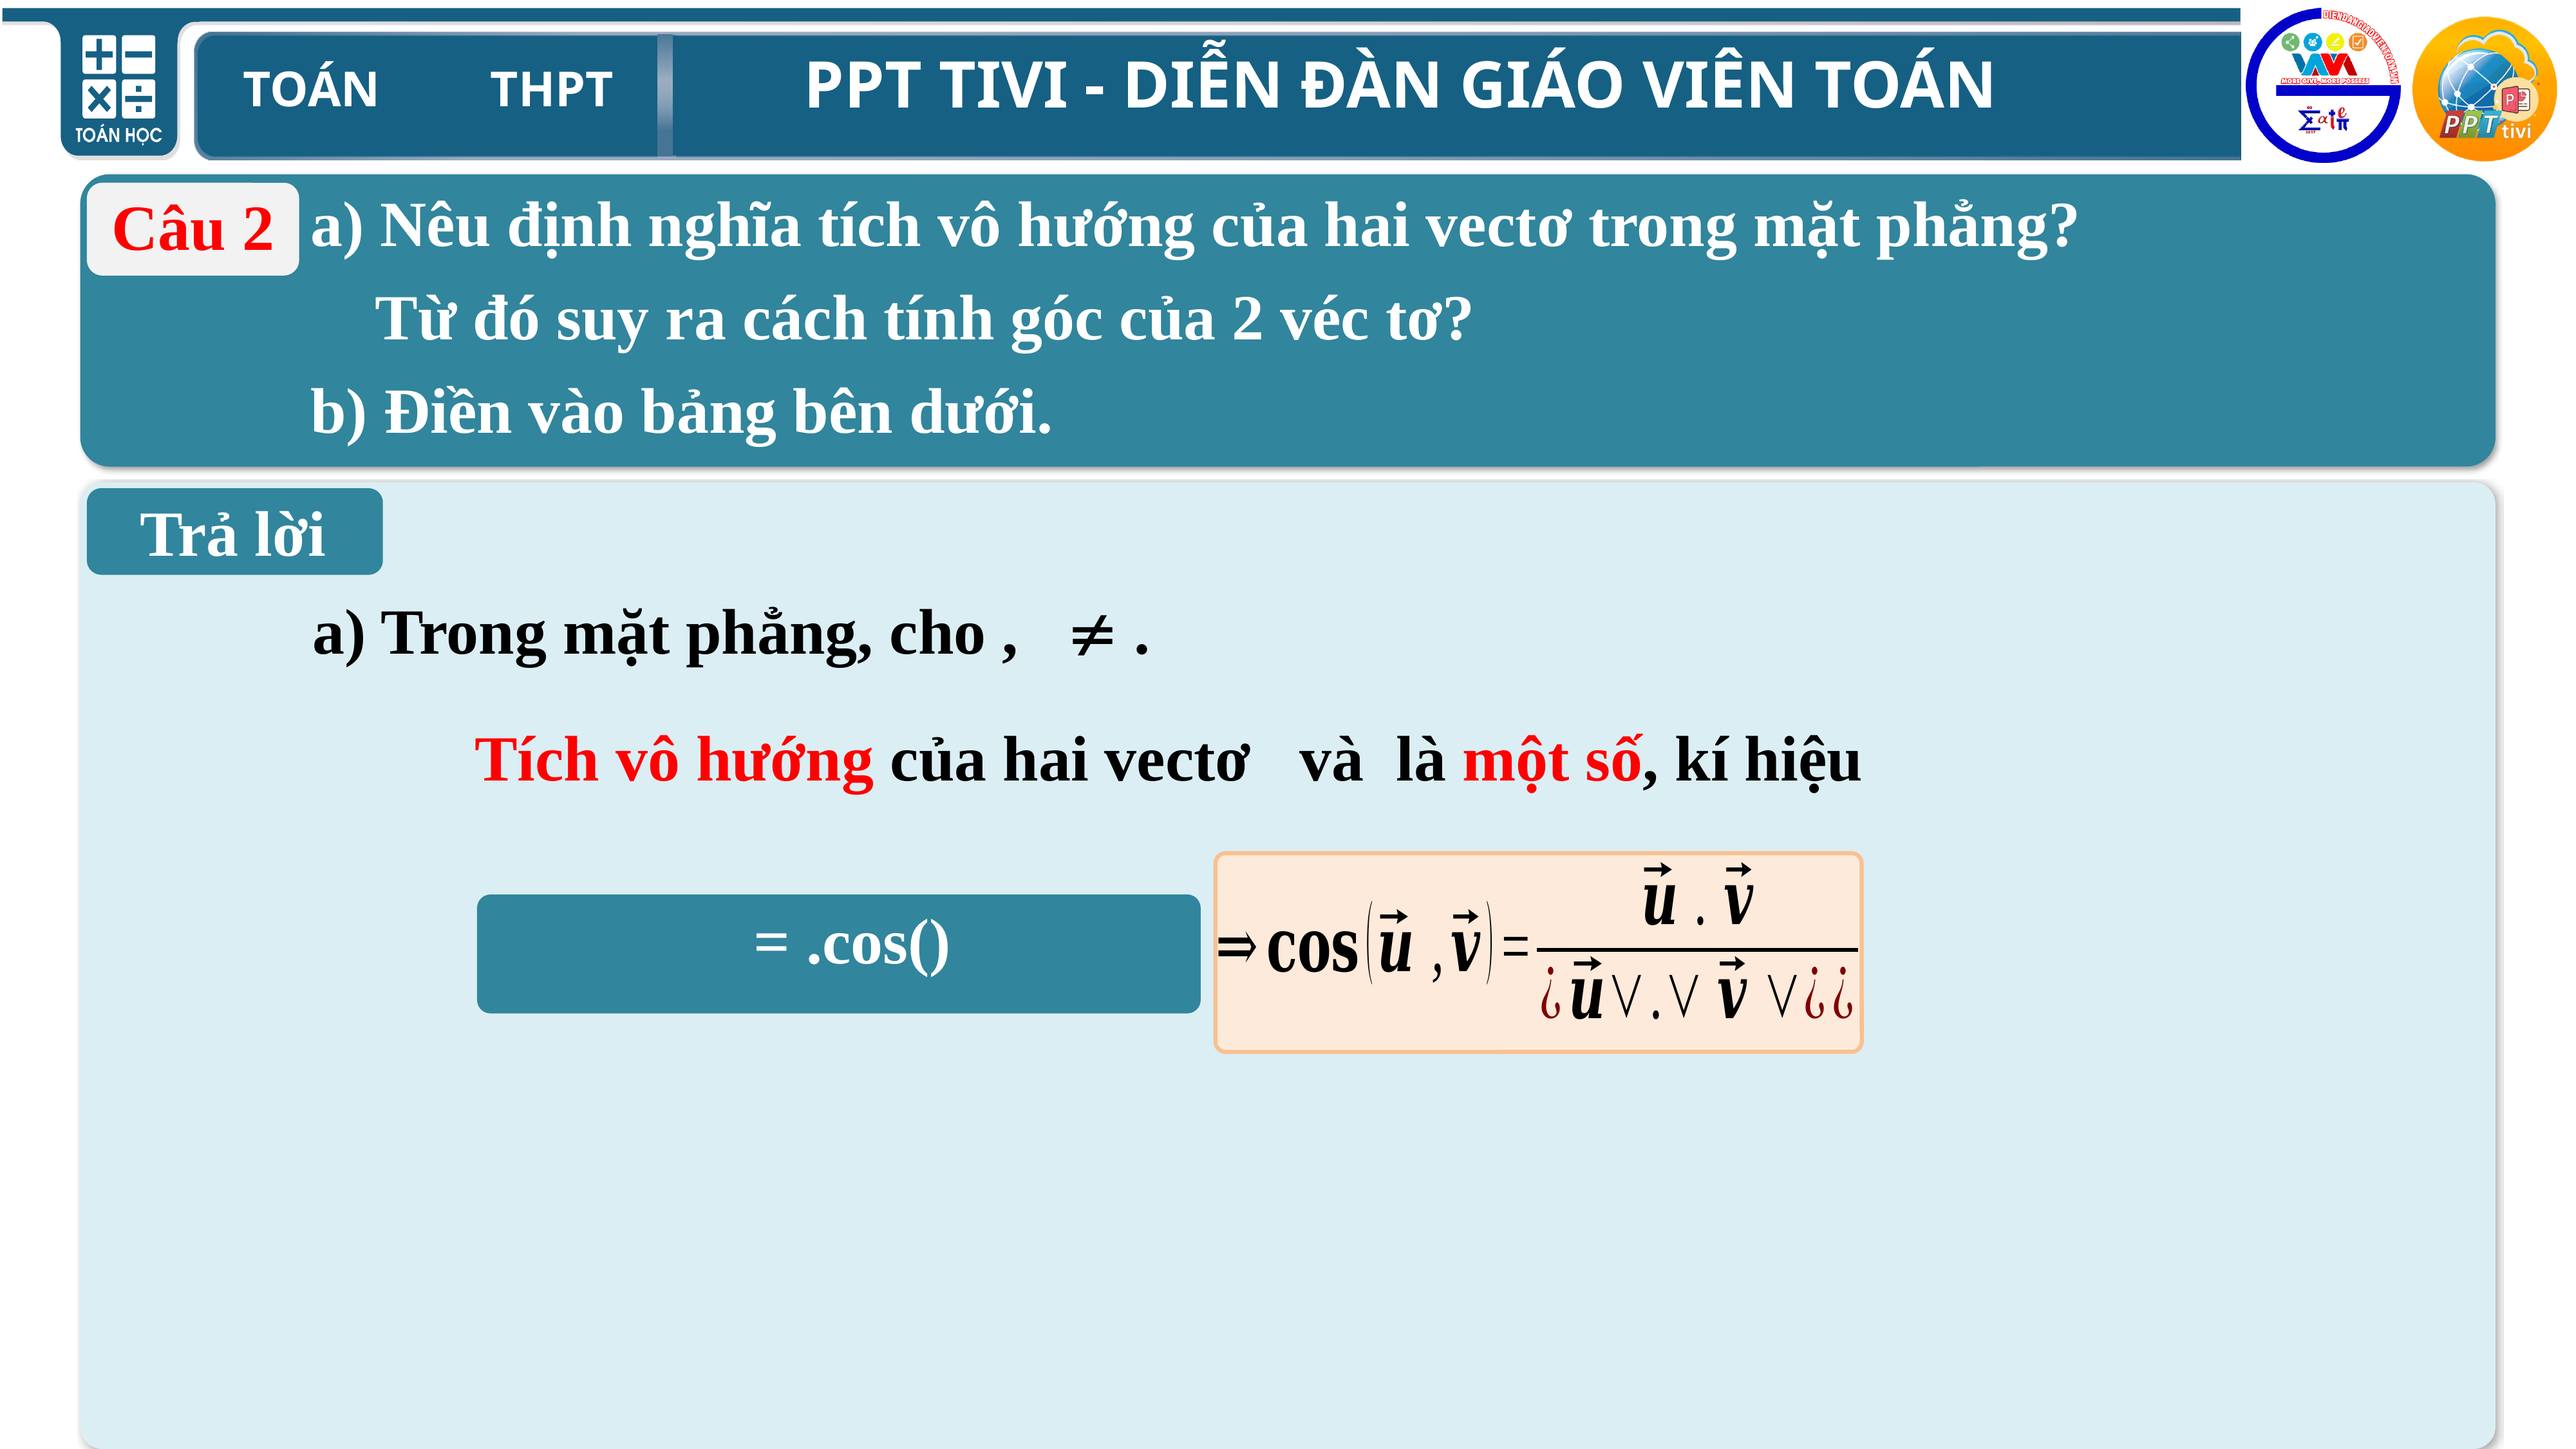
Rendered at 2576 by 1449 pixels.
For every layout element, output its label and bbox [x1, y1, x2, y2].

text_box [1215, 853, 1862, 1052]
text_box [476, 894, 1201, 1014]
text_box [80, 174, 2502, 467]
text_box [80, 482, 2496, 1449]
picture [2246, 8, 2401, 163]
picture [2, 22, 2241, 160]
picture [2412, 16, 2557, 162]
